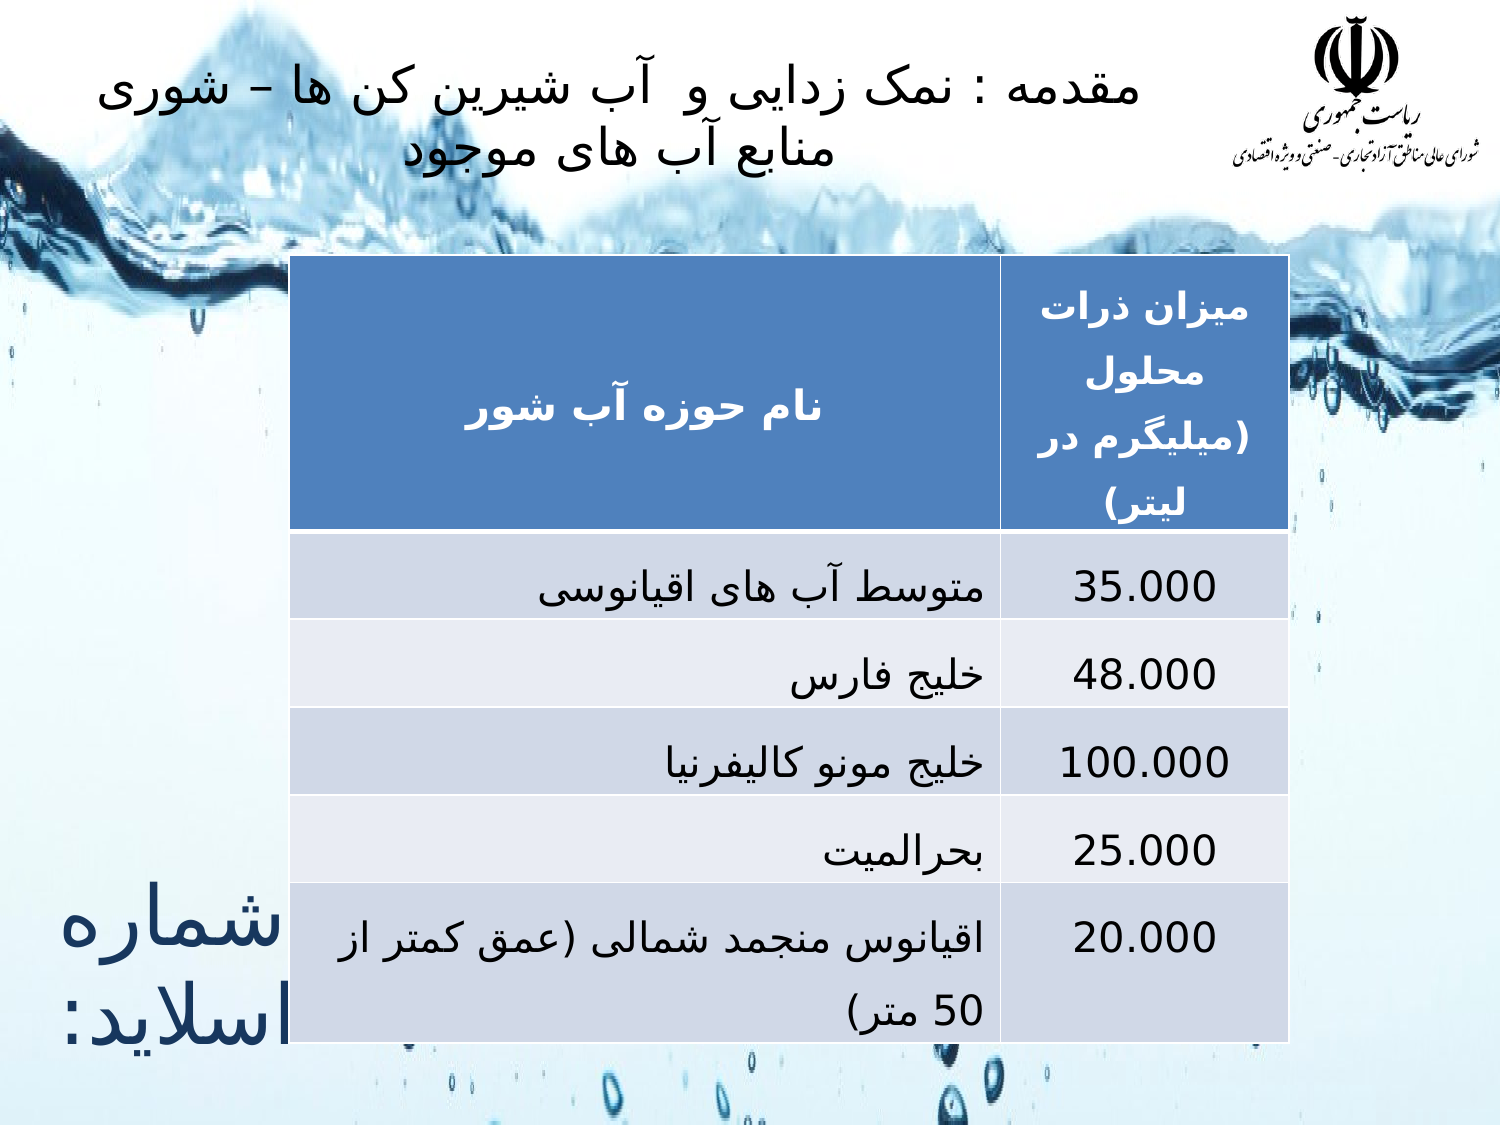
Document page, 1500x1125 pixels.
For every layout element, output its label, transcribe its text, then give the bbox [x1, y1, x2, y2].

text_box [0, 0, 1211, 75]
table_cell متوسط آب های اقیانوسی [290, 534, 1000, 618]
table_cell خلیج مونو کالیفرنیا [290, 708, 1000, 794]
table_cell اقیانوس منجمد شمالی (عمق کمتر از 50 متر) [290, 883, 1000, 1042]
text_box [64, 208, 1436, 870]
table_cell خلیج فارس [290, 620, 1000, 706]
table_cell 35.000 [1001, 534, 1288, 618]
title مقدمه : نمک زدایی و آب شیرین کن ها – شوری منابع آب های موجود [29, 75, 1208, 185]
table_header میزان ذرات محلول (میلیگرم در لیتر) [1001, 256, 1288, 529]
table_cell بحرالمیت [290, 796, 1000, 882]
table_cell 25.000 [1001, 796, 1288, 882]
table_cell 48.000 [1001, 620, 1288, 706]
table_cell 20.000 [1001, 883, 1288, 1042]
picture [0, 75, 1500, 1125]
table_cell 100.000 [1001, 708, 1288, 794]
table_header نام حوزه آب شور [290, 256, 1000, 529]
slide_number شماره اسلاید: 9 [44, 998, 335, 1125]
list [1213, 0, 1500, 206]
